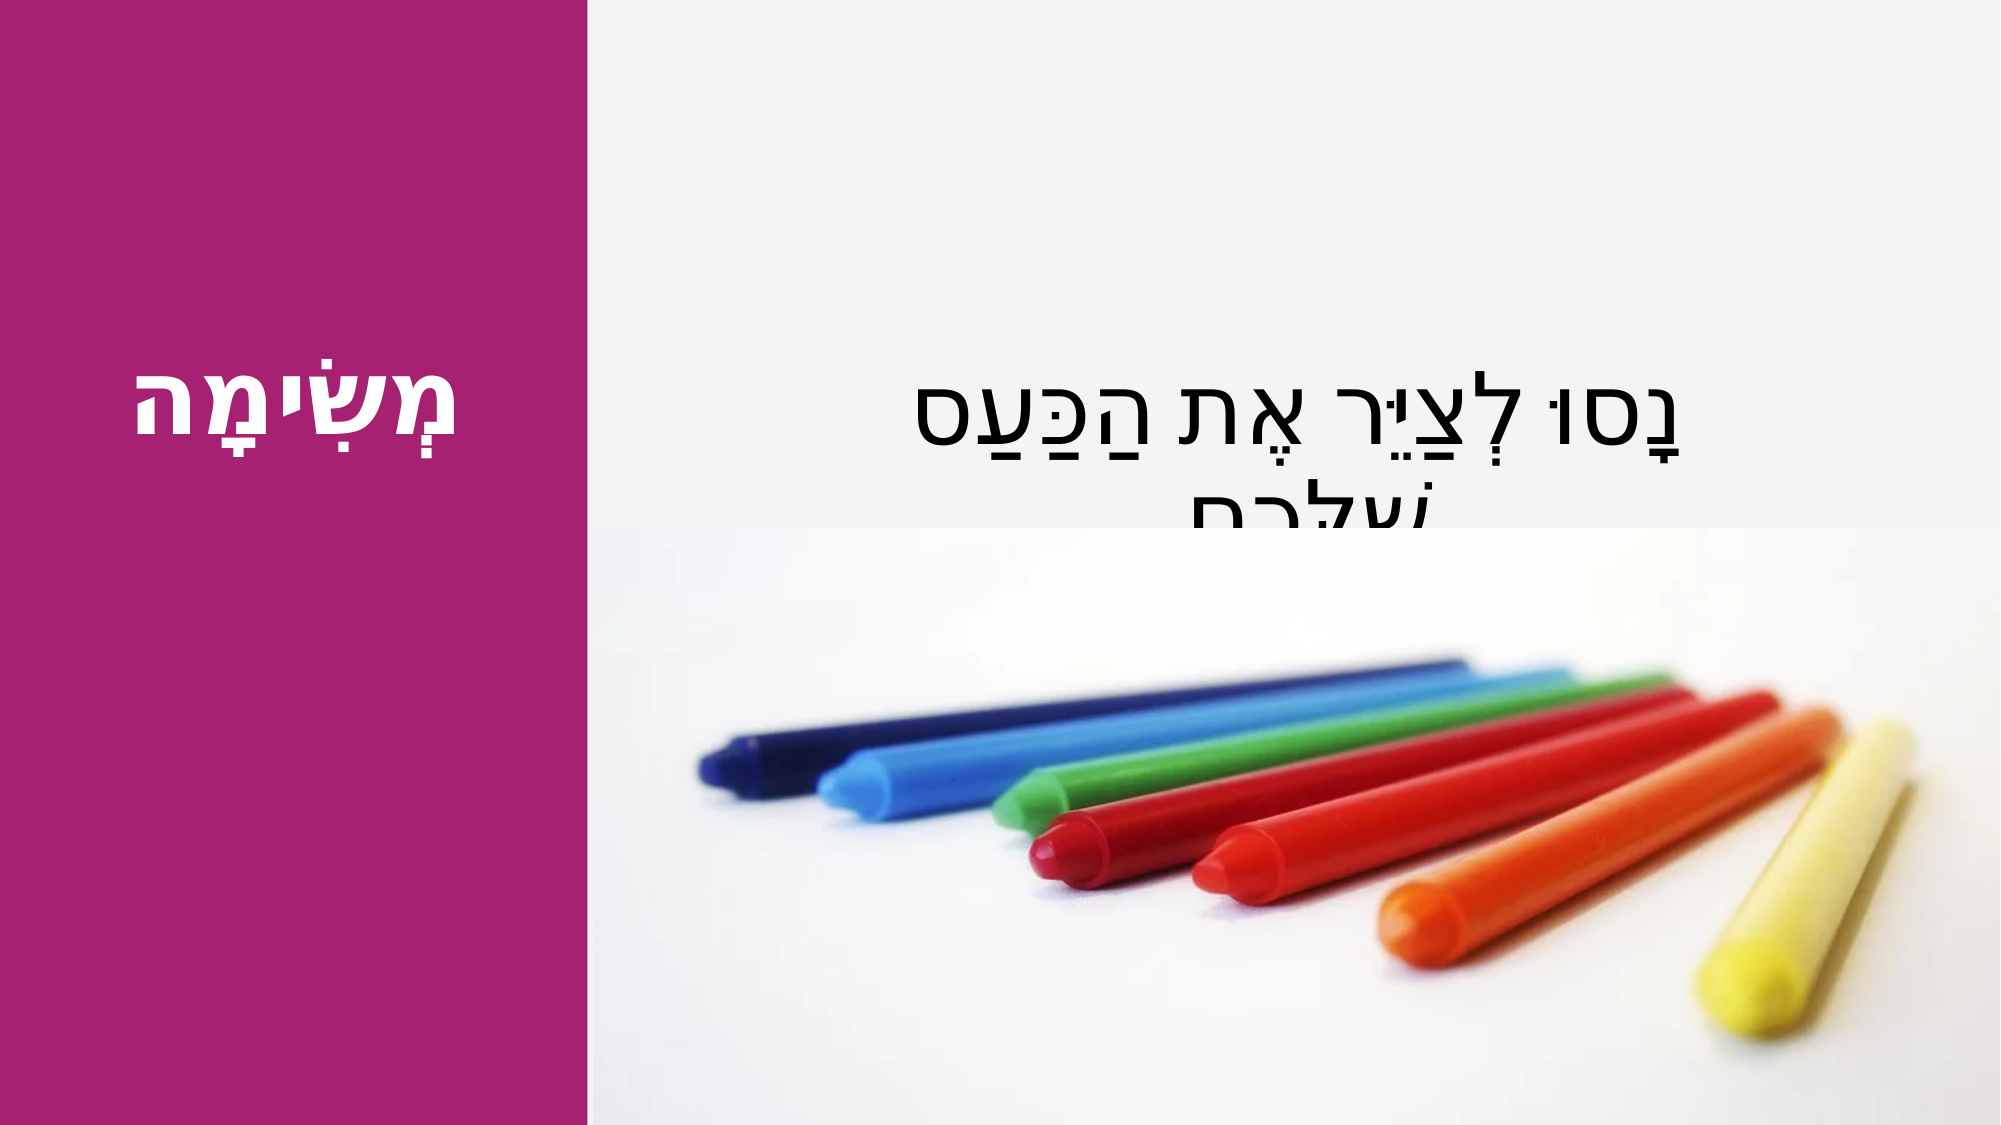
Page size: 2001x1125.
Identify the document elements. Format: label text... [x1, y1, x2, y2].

picture [593, 528, 2000, 1125]
title מְשִׂימָה [63, 350, 528, 568]
text_box נָסוּ לְצַיֵּר אֶת הַכַּעַס שֶׁלָּכֶם. [796, 350, 1797, 526]
